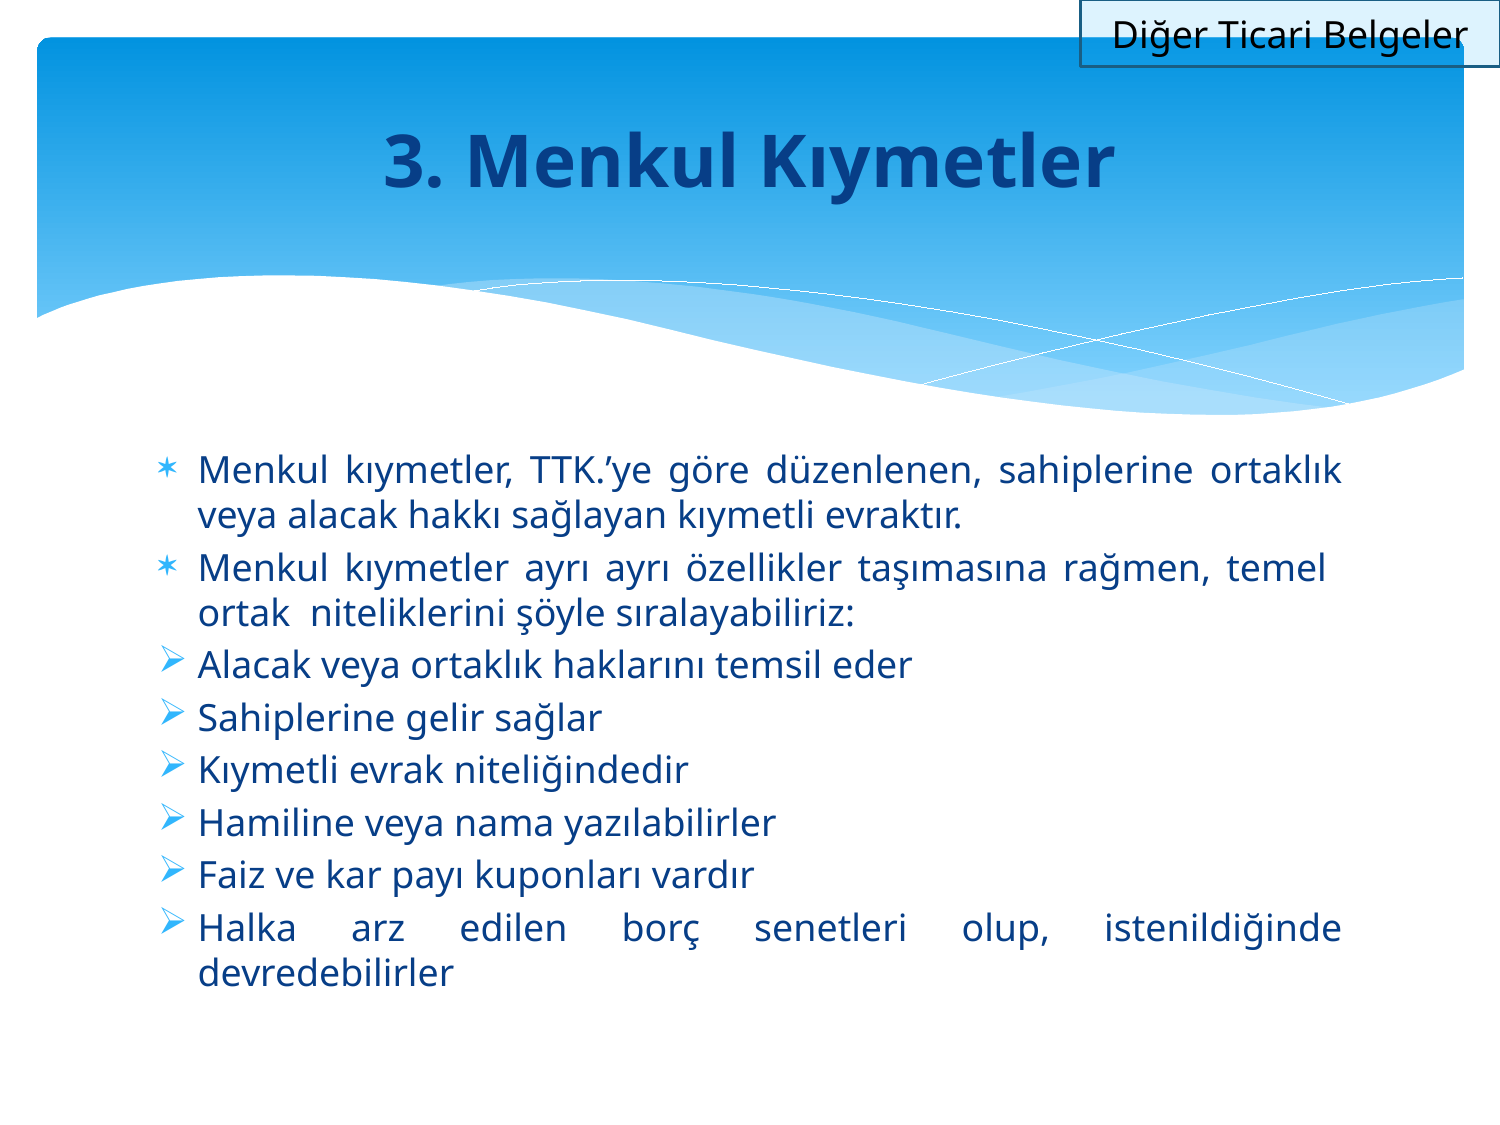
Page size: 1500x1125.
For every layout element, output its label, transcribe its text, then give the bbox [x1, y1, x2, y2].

text_box Diğer Ticari Belgeler [1079, 0, 1500, 68]
list Menkul kıymetler, TTK.’ye göre düzenlenen, sahiplerine ortaklık veya alacak hakkı sağlayan kıymetli evraktır. Menkul kıymetler ayrı ayrı özellikler taşımasına rağmen, temel ortak niteliklerini şöyle sıralayabiliriz: Alacak veya ortaklık haklarını temsil eder Sahiplerine gelir sağlar Kıymetli evrak niteliğindedir Hamiline veya nama yazılabilirler Faiz ve kar payı kuponları vardır Halka arz edilen borç senetleri olup, istenildiğinde devredebilirler [143, 438, 1359, 1005]
title 3. Menkul Kıymetler [75, 55, 1425, 261]
